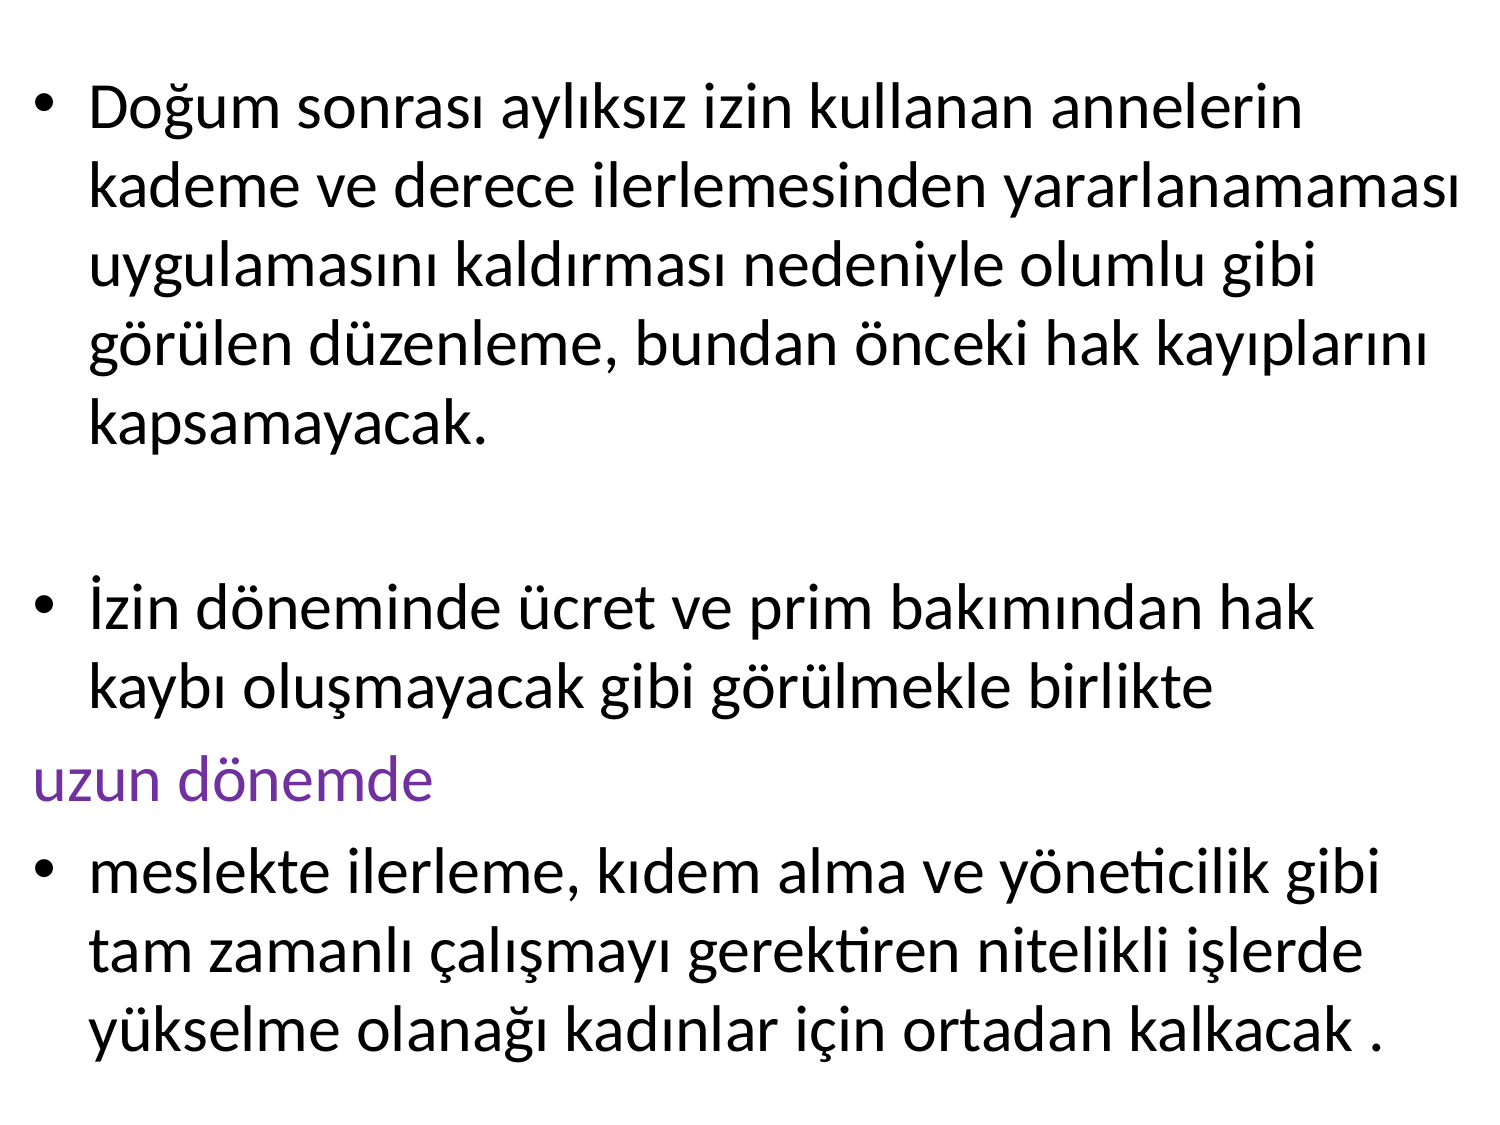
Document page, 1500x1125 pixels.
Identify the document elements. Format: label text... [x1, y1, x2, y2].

list Doğum sonrası aylıksız izin kullanan annelerin kademe ve derece ilerlemesinden yararlanamaması uygulamasını kaldırması nedeniyle olumlu gibi görülen düzenleme, bundan önceki hak kayıplarını kapsamayacak. İzin döneminde ücret ve prim bakımından hak kaybı oluşmayacak gibi görülmekle birlikte uzun dönemde meslekte ilerleme, kıdem alma ve yöneticilik gibi tam zamanlı çalışmayı gerektiren nitelikli işlerde yükselme olanağı kadınlar için ortadan kalkacak . [17, 54, 1483, 1083]
